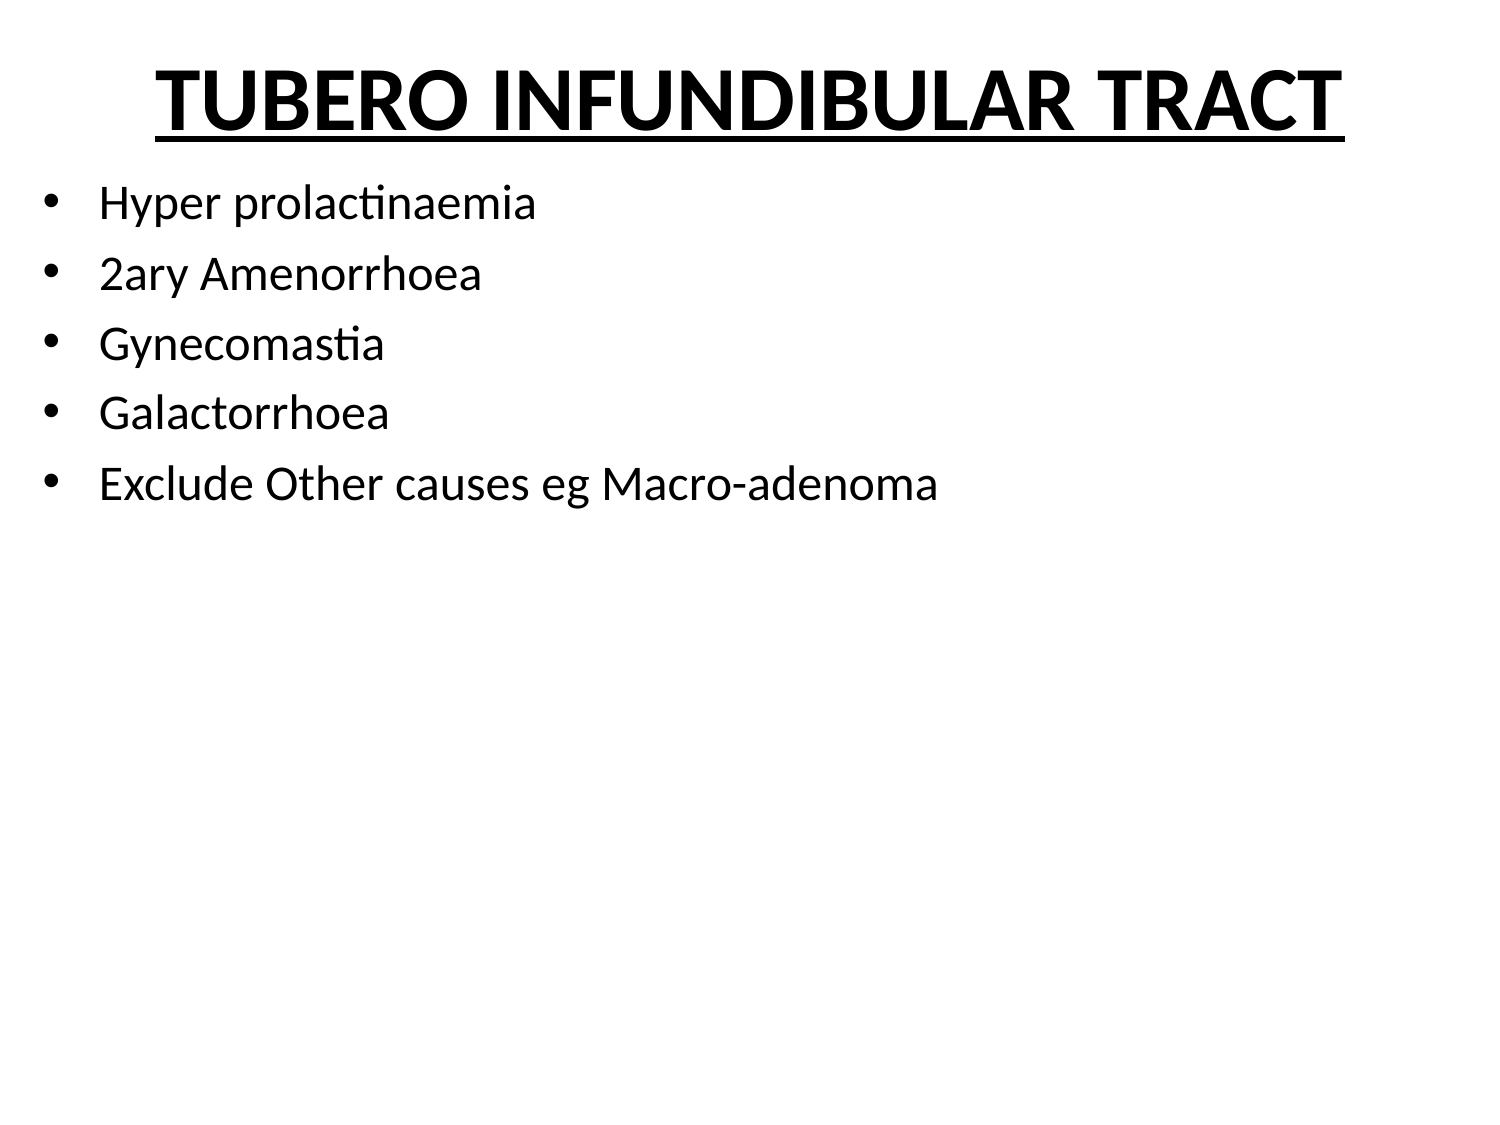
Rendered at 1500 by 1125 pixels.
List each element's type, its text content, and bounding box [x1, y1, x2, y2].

list Hyper prolactinaemia 2ary Amenorrhoea Gynecomastia Galactorrhoea Exclude Other causes eg Macro-adenoma [0, 162, 1500, 1023]
title TUBERO INFUNDIBULAR TRACT [0, 6, 1500, 162]
